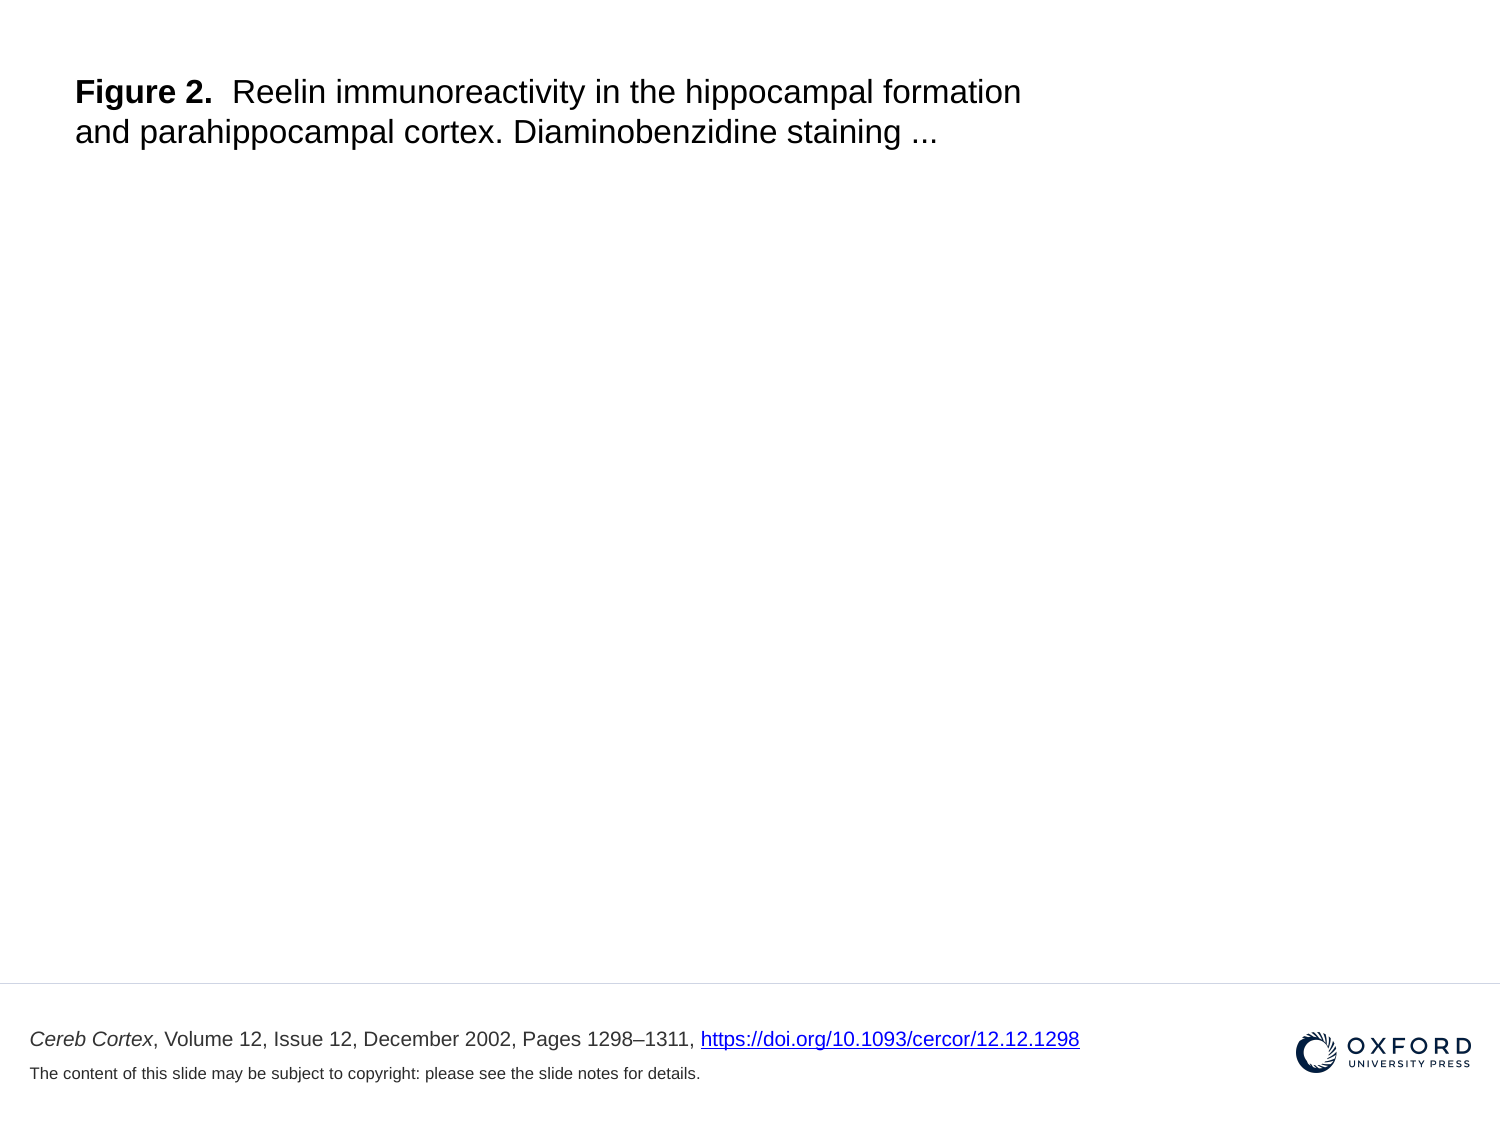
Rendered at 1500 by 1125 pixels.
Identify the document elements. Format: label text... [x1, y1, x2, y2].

footer Cereb Cortex, Volume 12, Issue 12, December 2002, Pages 1298–1311, https://doi.org/10.1093/cercor/12.12.1298 The content of this slide may be subject to copyright: please see the slide notes for details. [0, 983, 1260, 1125]
picture [1296, 1032, 1471, 1073]
title Figure 2. Reelin immunoreactivity in the hippocampal formation and parahippocampal cortex. Diaminobenzidine staining ... [75, 69, 1078, 171]
